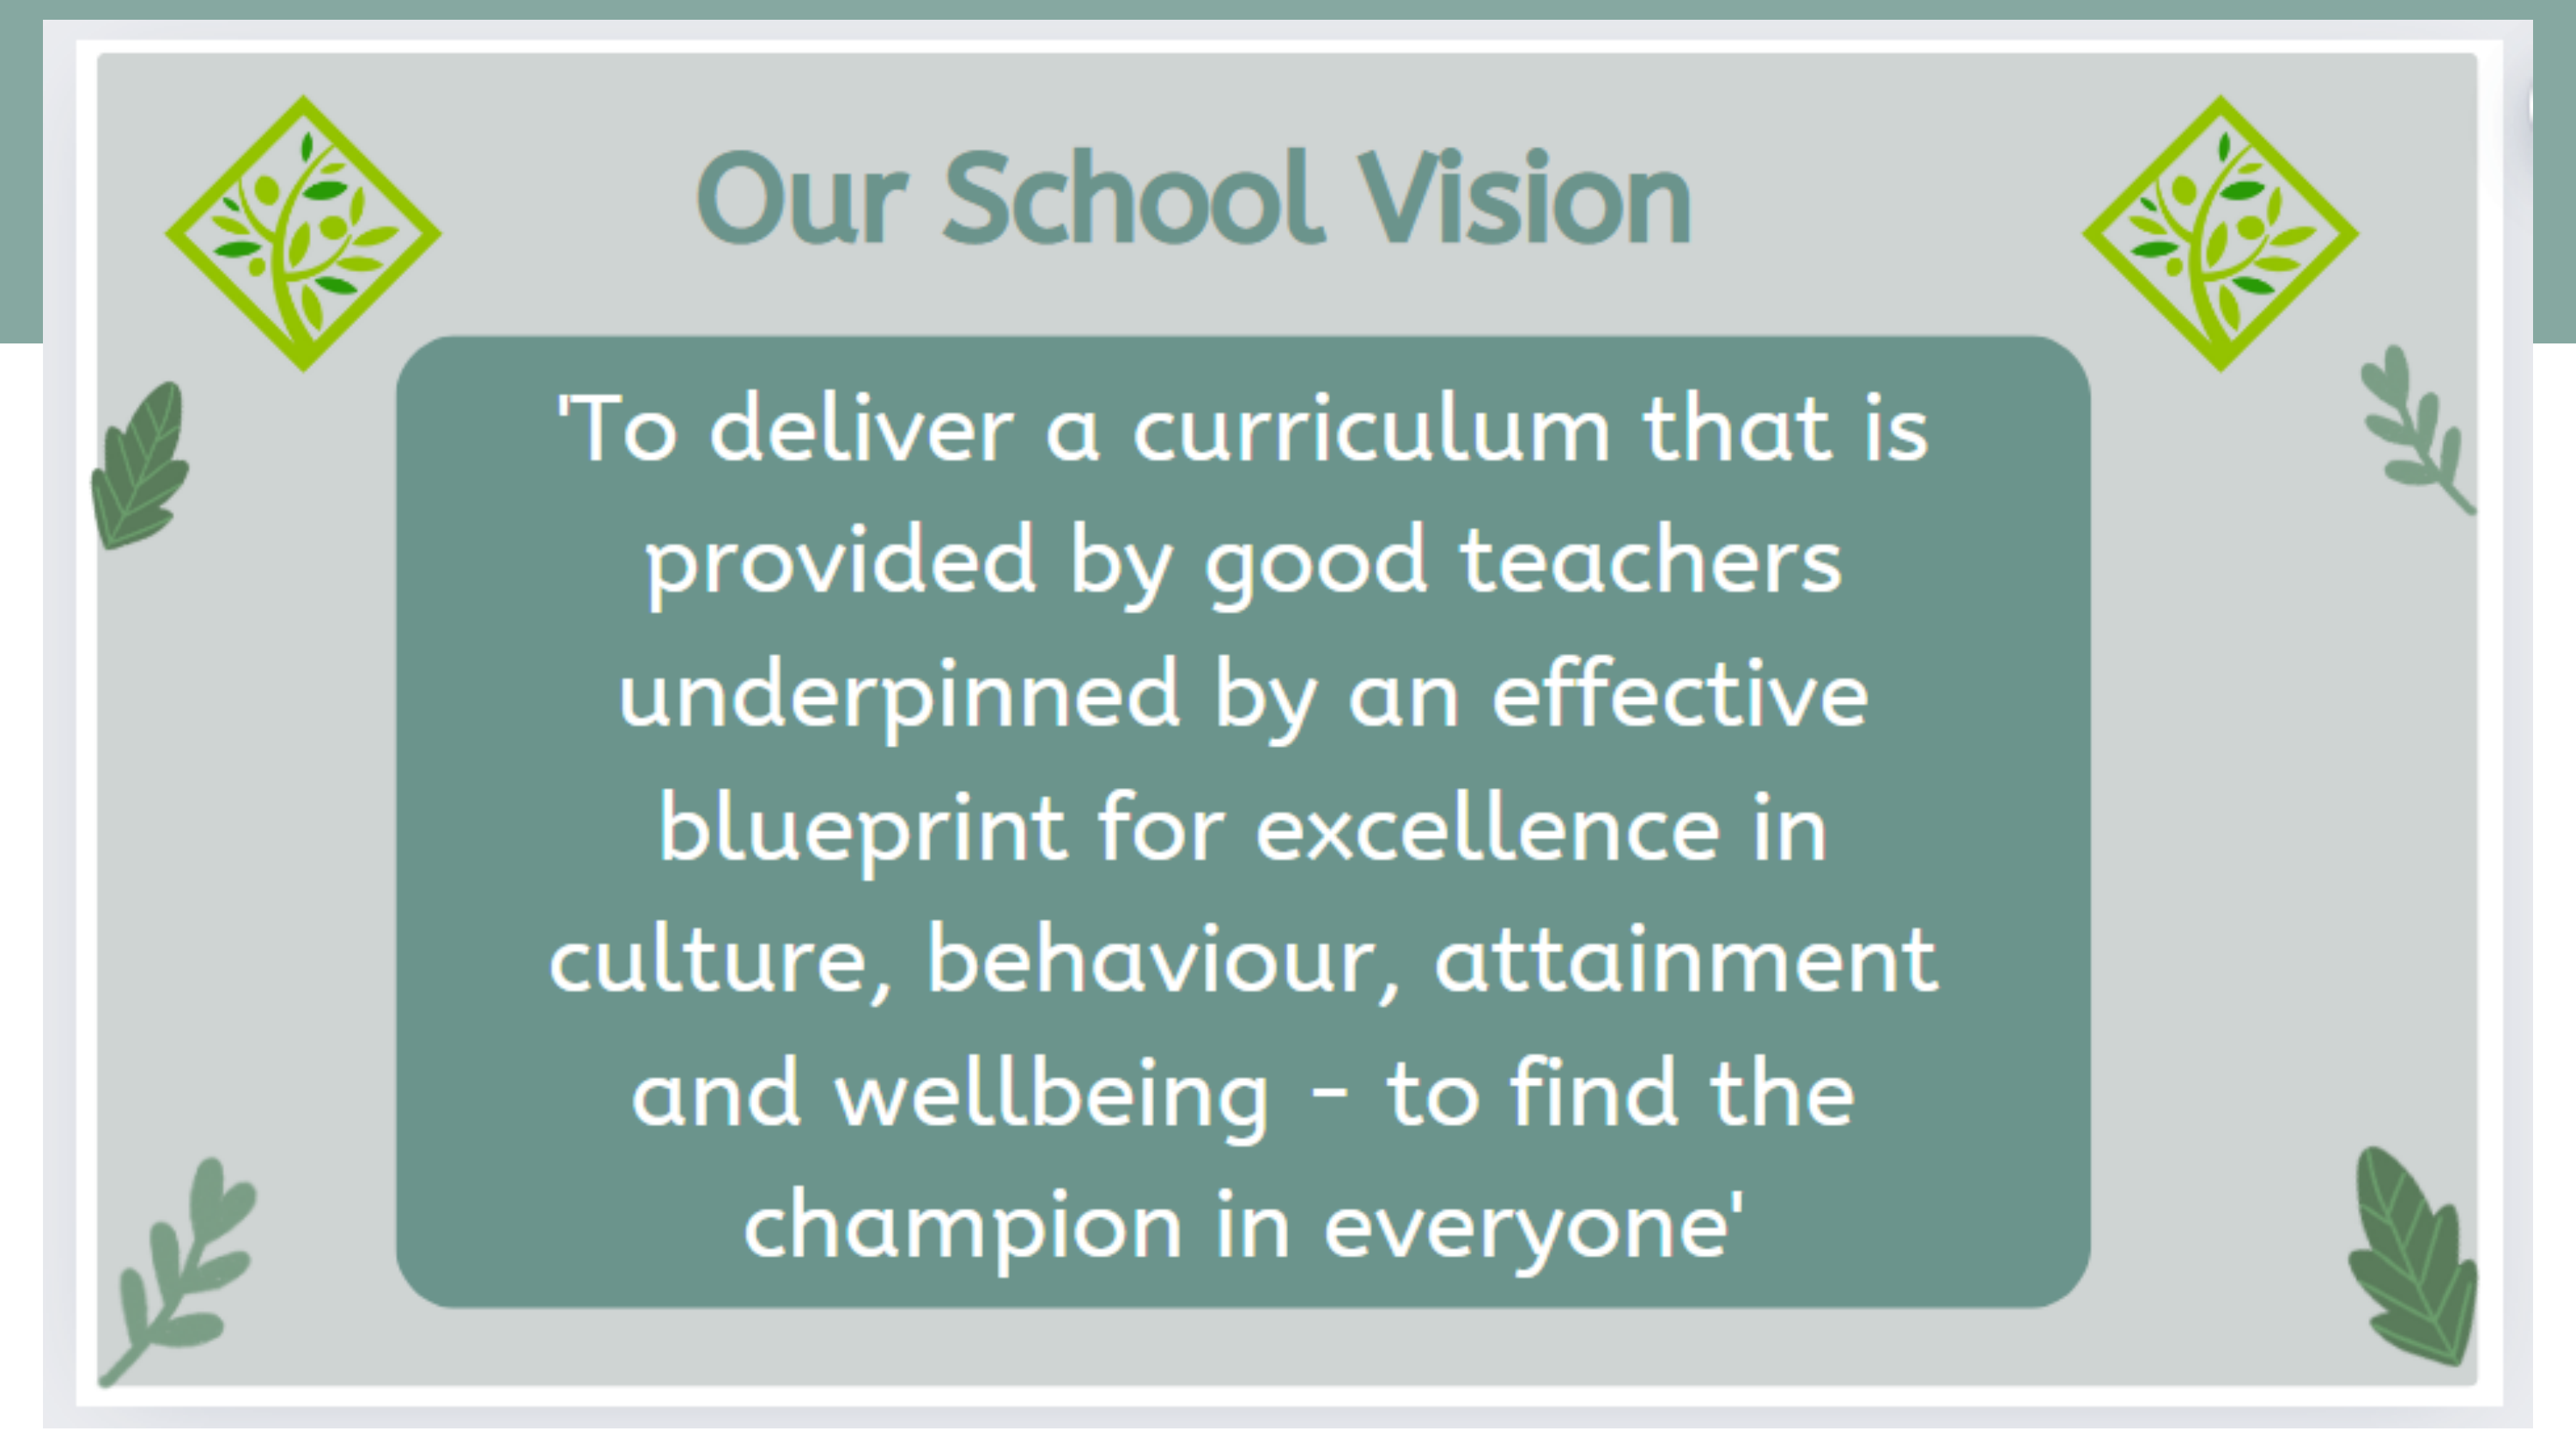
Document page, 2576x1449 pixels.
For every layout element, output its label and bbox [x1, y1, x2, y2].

picture [42, 20, 2534, 1428]
text_box [0, 0, 2576, 344]
